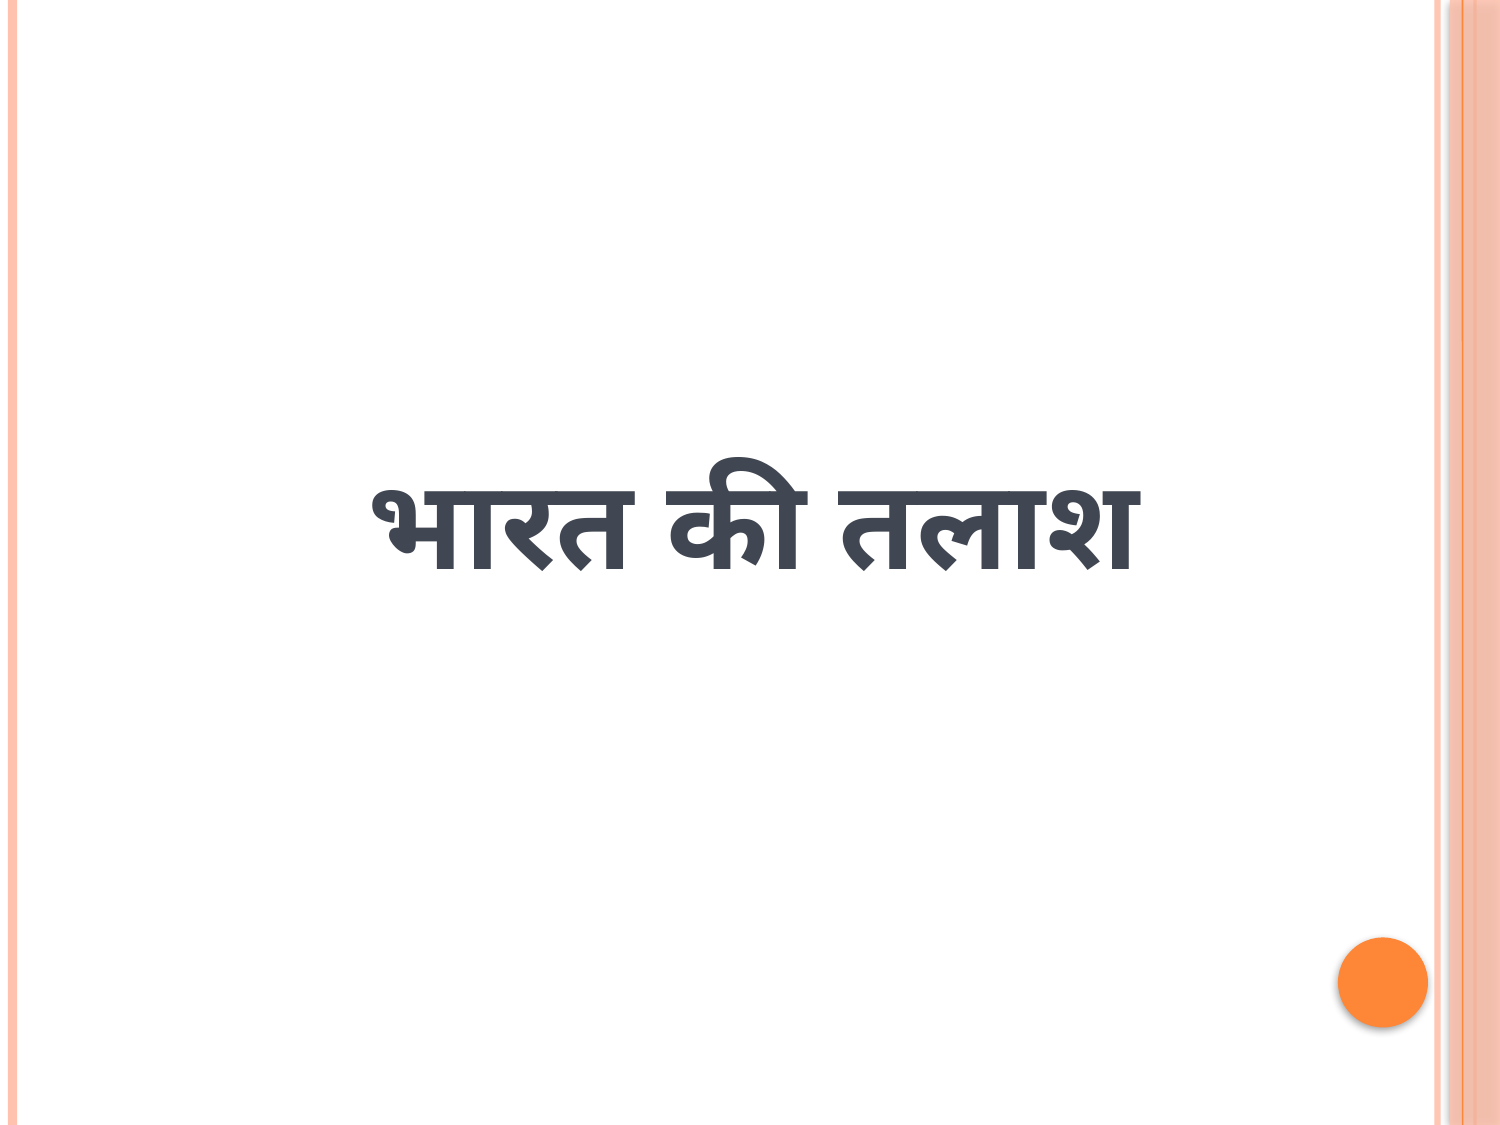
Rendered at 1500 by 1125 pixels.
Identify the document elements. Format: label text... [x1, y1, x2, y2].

text_box भारत की तलाश [352, 437, 1155, 603]
